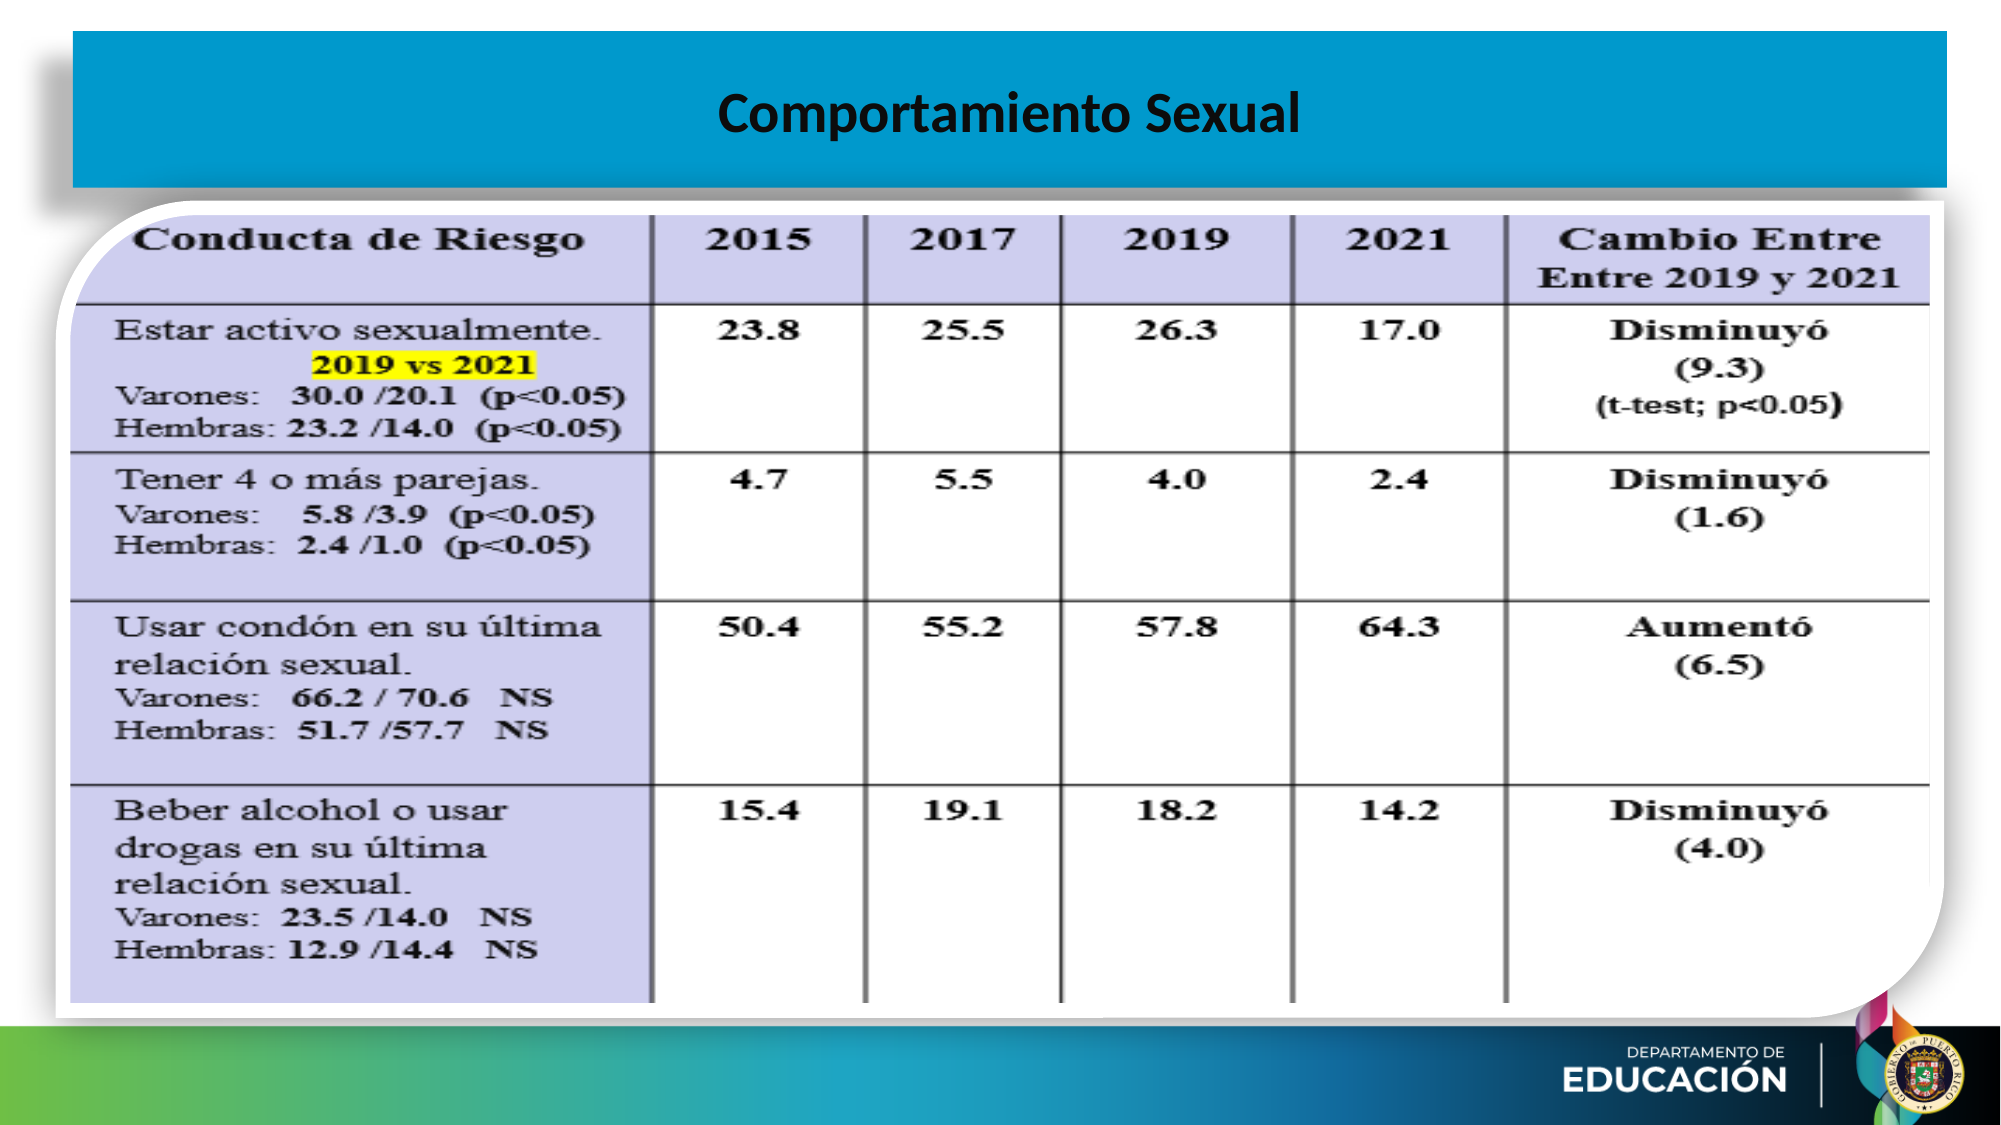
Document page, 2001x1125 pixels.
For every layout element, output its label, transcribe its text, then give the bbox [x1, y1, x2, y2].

title Comportamiento Sexual [72, 31, 1947, 188]
picture [0, 0, 2001, 1125]
